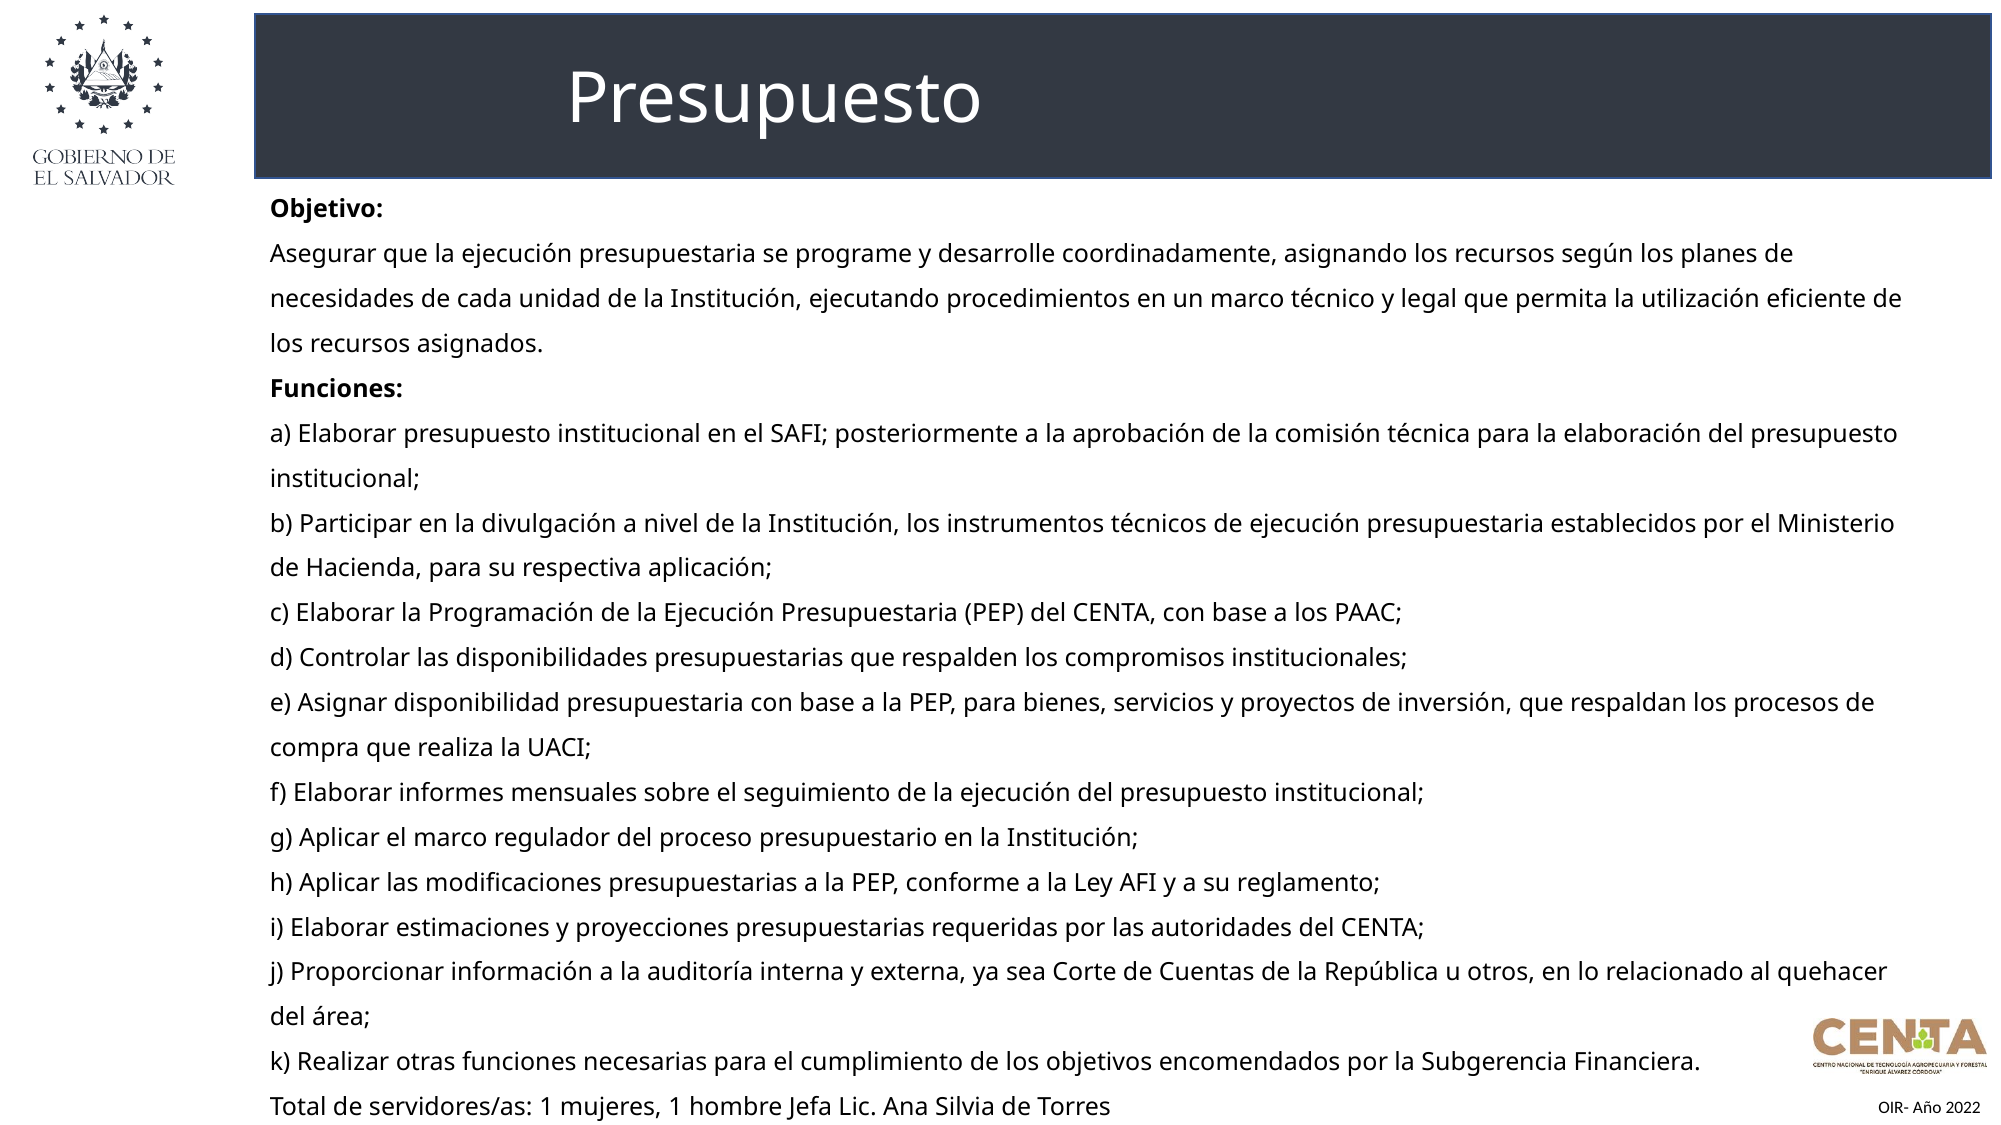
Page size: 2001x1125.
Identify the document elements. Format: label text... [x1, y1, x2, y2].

picture [1813, 1018, 1987, 1075]
text_box Objetivo: Asegurar que la ejecución presupuestaria se programe y desarrolle coordinadamente, asignando los recursos según los planes de necesidades de cada unidad de la Institución, ejecutando procedimientos en un marco técnico y legal que permita la utilización eficiente de los recursos asignados. Funciones: a) Elaborar presupuesto institucional en el SAFI; posteriormente a la aprobación de la comisión técnica para la elaboración del presupuesto institucional; b) Participar en la divulgación a nivel de la Institución, los instrumentos técnicos de ejecución presupuestaria establecidos por el Ministerio de Hacienda, para su respectiva aplicación; c) Elaborar la Programación de la Ejecución Presupuestaria (PEP) del CENTA, con base a los PAAC; d) Controlar las disponibilidades presupuestarias que respalden los compromisos institucionales; e) Asignar disponibilidad presupuestaria con base a la PEP, para bienes, servicios y proyectos de inversión, que respaldan los procesos de compra que realiza la UACI; f) Elaborar informes mensuales sobre el seguimiento de la ejecución del presupuesto institucional; g) Aplicar el marco regulador del proceso presupuestario en la Institución; h) Aplicar las modificaciones presupuestarias a la PEP, conforme a la Ley AFI y a su reglamento; i) Elaborar estimaciones y proyecciones presupuestarias requeridas por las autoridades del CENTA; j) Proporcionar información a la auditoría interna y externa, ya sea Corte de Cuentas de la República u otros, en lo relacionado al quehacer del área; k) Realizar otras funciones necesarias para el cumplimiento de los objetivos encomendados por la Subgerencia Financiera. Total de servidores/as: 1 mujeres, 1 hombre Jefa Lic. Ana Silvia de Torres [255, 170, 1942, 1125]
picture [33, 14, 175, 185]
text_box OIR- Año 2022 [1863, 1088, 2000, 1125]
title Presupuesto [255, 53, 1942, 146]
